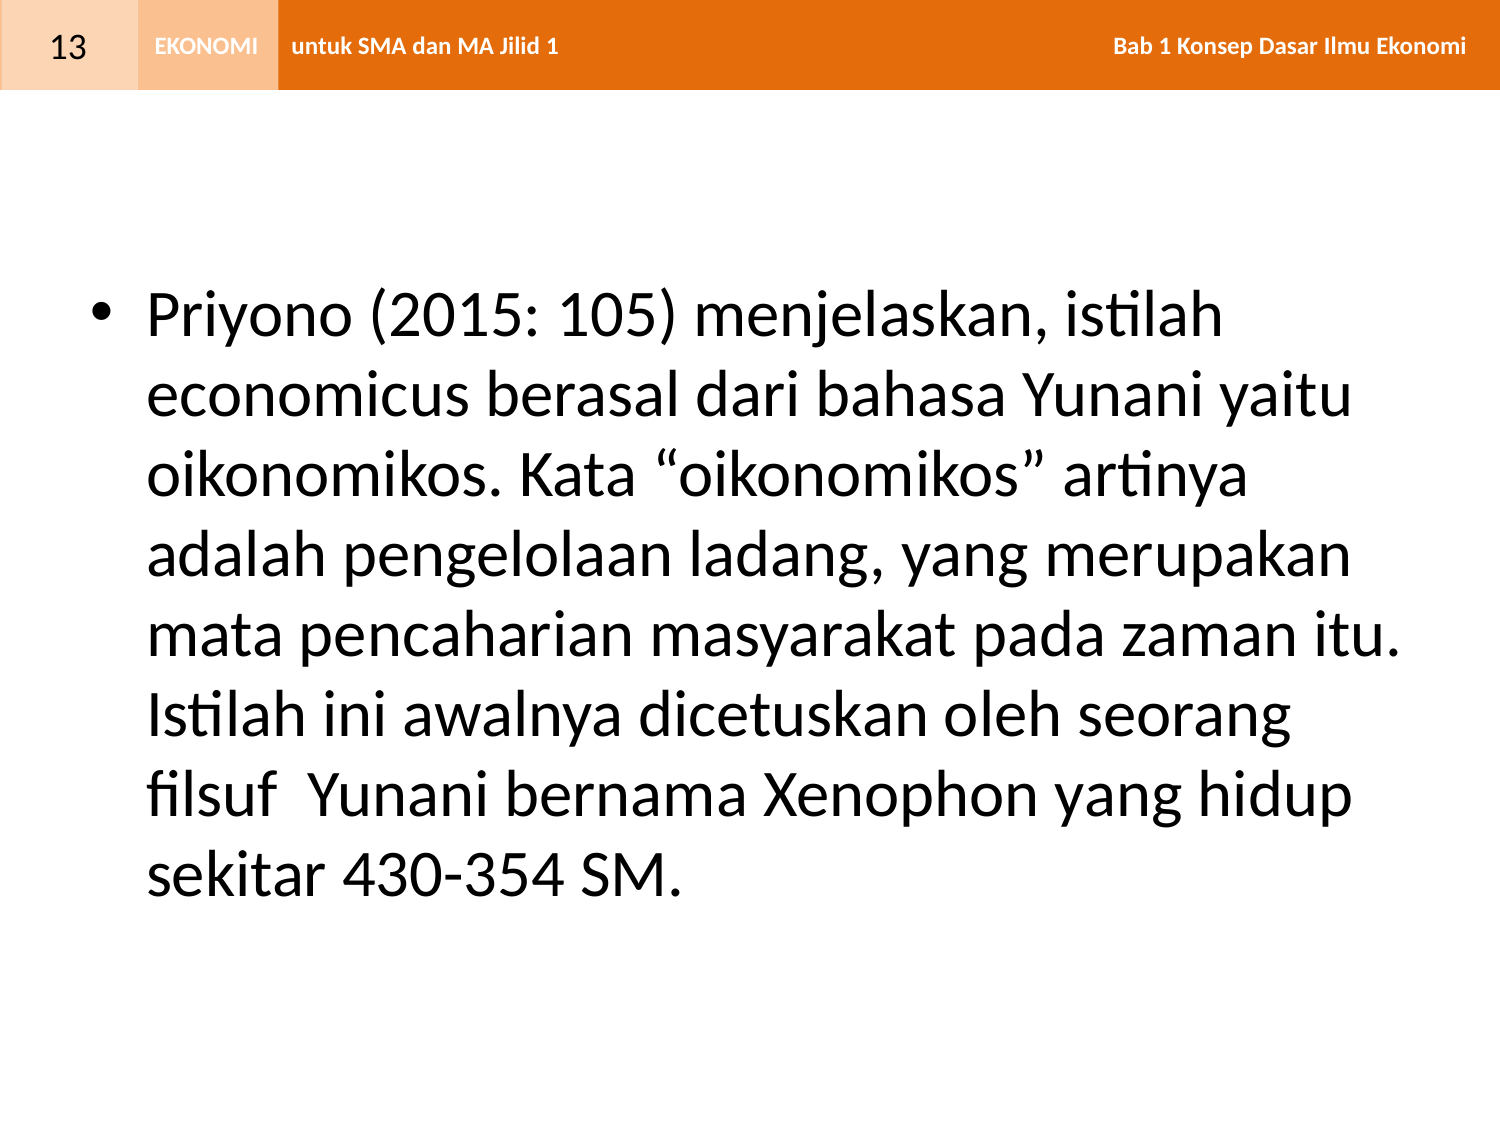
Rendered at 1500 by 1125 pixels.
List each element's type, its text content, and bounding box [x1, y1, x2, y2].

list Priyono (2015: 105) menjelaskan, istilah economicus berasal dari bahasa Yunani yaitu oikonomikos. Kata “oikonomikos” artinya adalah pengelolaan ladang, yang merupakan mata pencaharian masyarakat pada zaman itu. Istilah ini awalnya dicetuskan oleh seorang filsuf Yunani bernama Xenophon yang hidup sekitar 430-354 SM. [75, 262, 1425, 1005]
